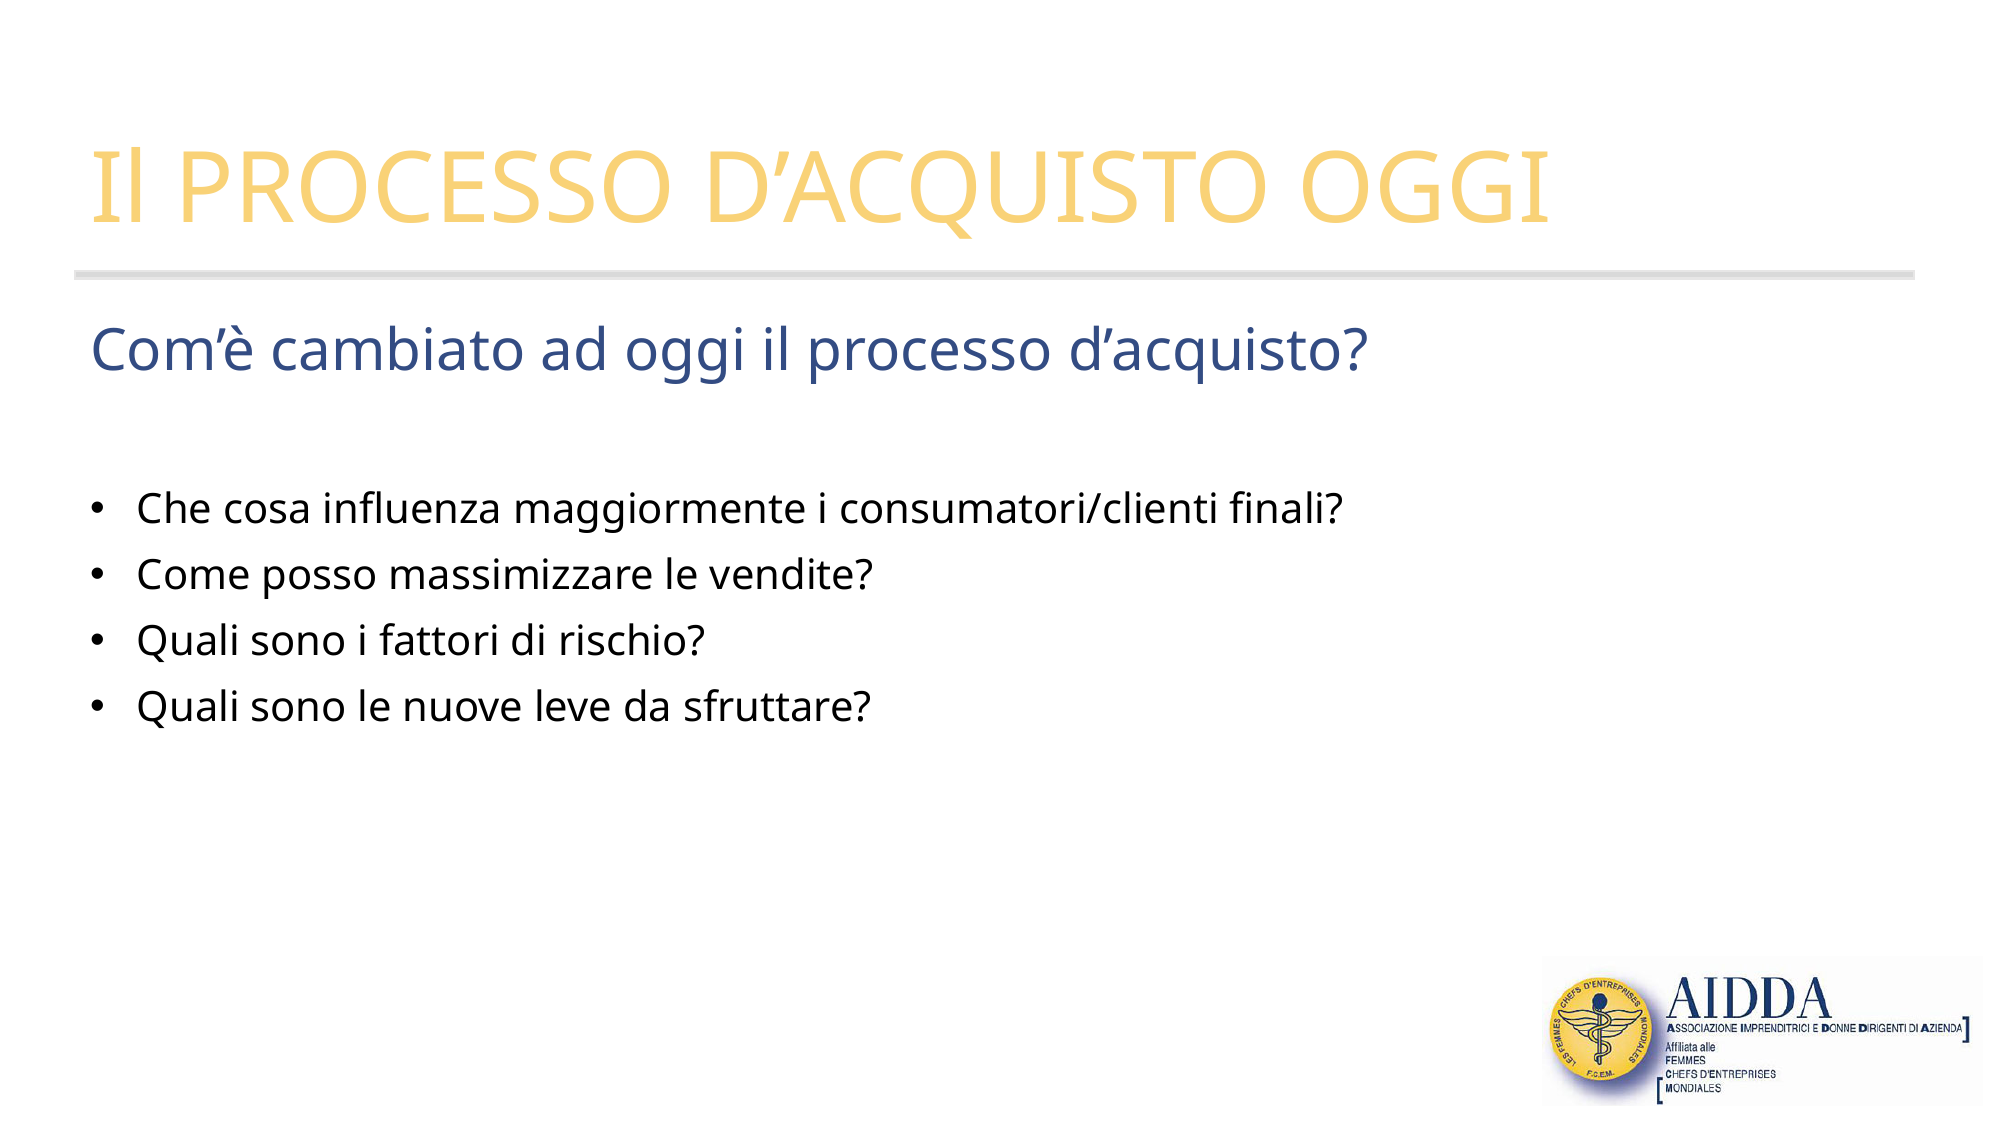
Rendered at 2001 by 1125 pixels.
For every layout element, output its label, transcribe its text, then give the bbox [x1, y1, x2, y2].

text_box [74, 270, 1915, 280]
text_box Il PROCESSO D’ACQUISTO OGGI [75, 64, 1915, 252]
text_box Com’è cambiato ad oggi il processo d’acquisto? Che cosa influenza maggiormente i consumatori/clienti finali? Come posso massimizzare le vendite? Quali sono i fattori di rischio? Quali sono le nuove leve da sfruttare? [74, 312, 1425, 1056]
picture [1542, 956, 1983, 1106]
